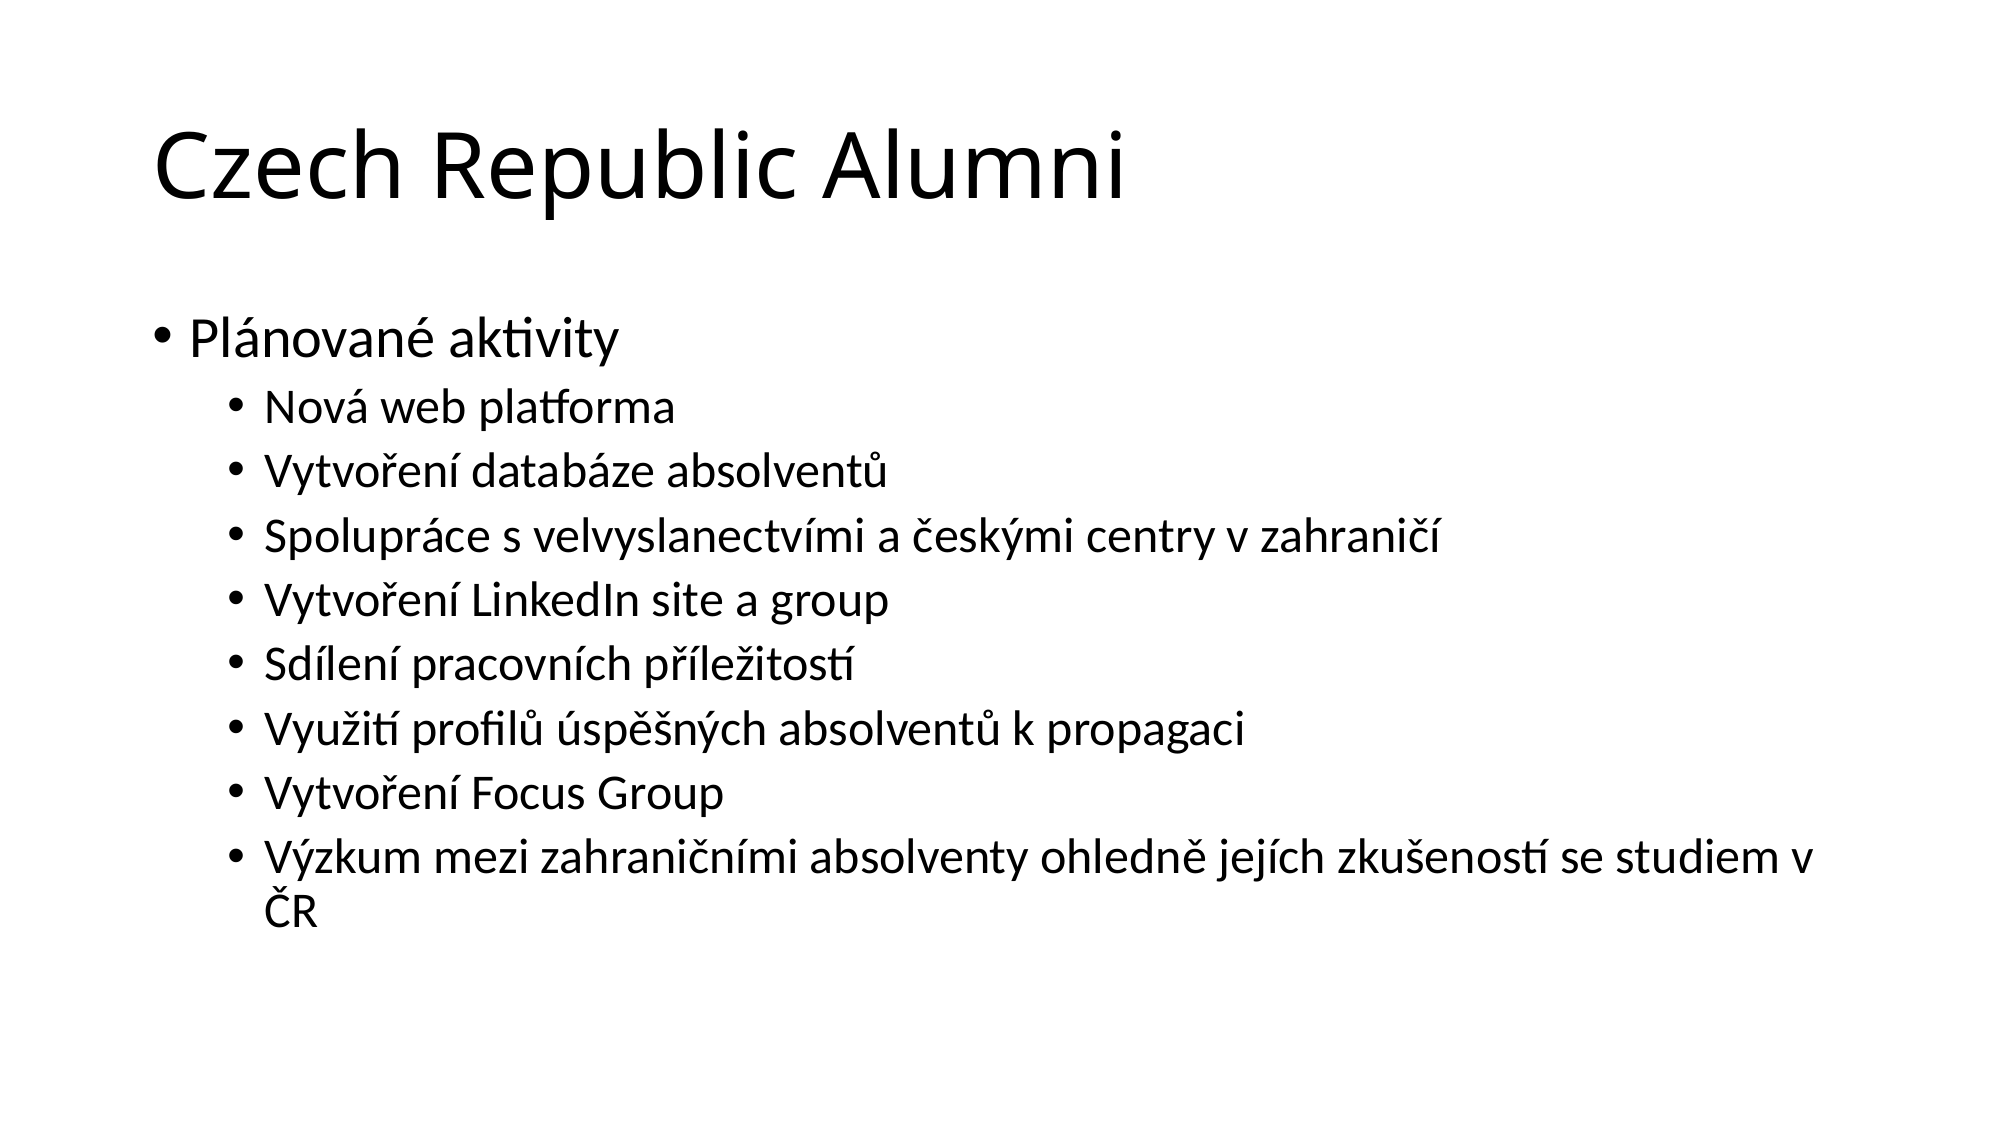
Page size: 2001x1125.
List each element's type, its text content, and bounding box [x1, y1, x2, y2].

list Plánované aktivity Nová web platforma Vytvoření databáze absolventů Spolupráce s velvyslanectvími a českými centry v zahraničí Vytvoření LinkedIn site a group Sdílení pracovních příležitostí Využití profilů úspěšných absolventů k propagaci Vytvoření Focus Group Výzkum mezi zahraničními absolventy ohledně jejích zkušeností se studiem v ČR [137, 299, 1863, 1014]
title Czech Republic Alumni [137, 59, 1863, 278]
